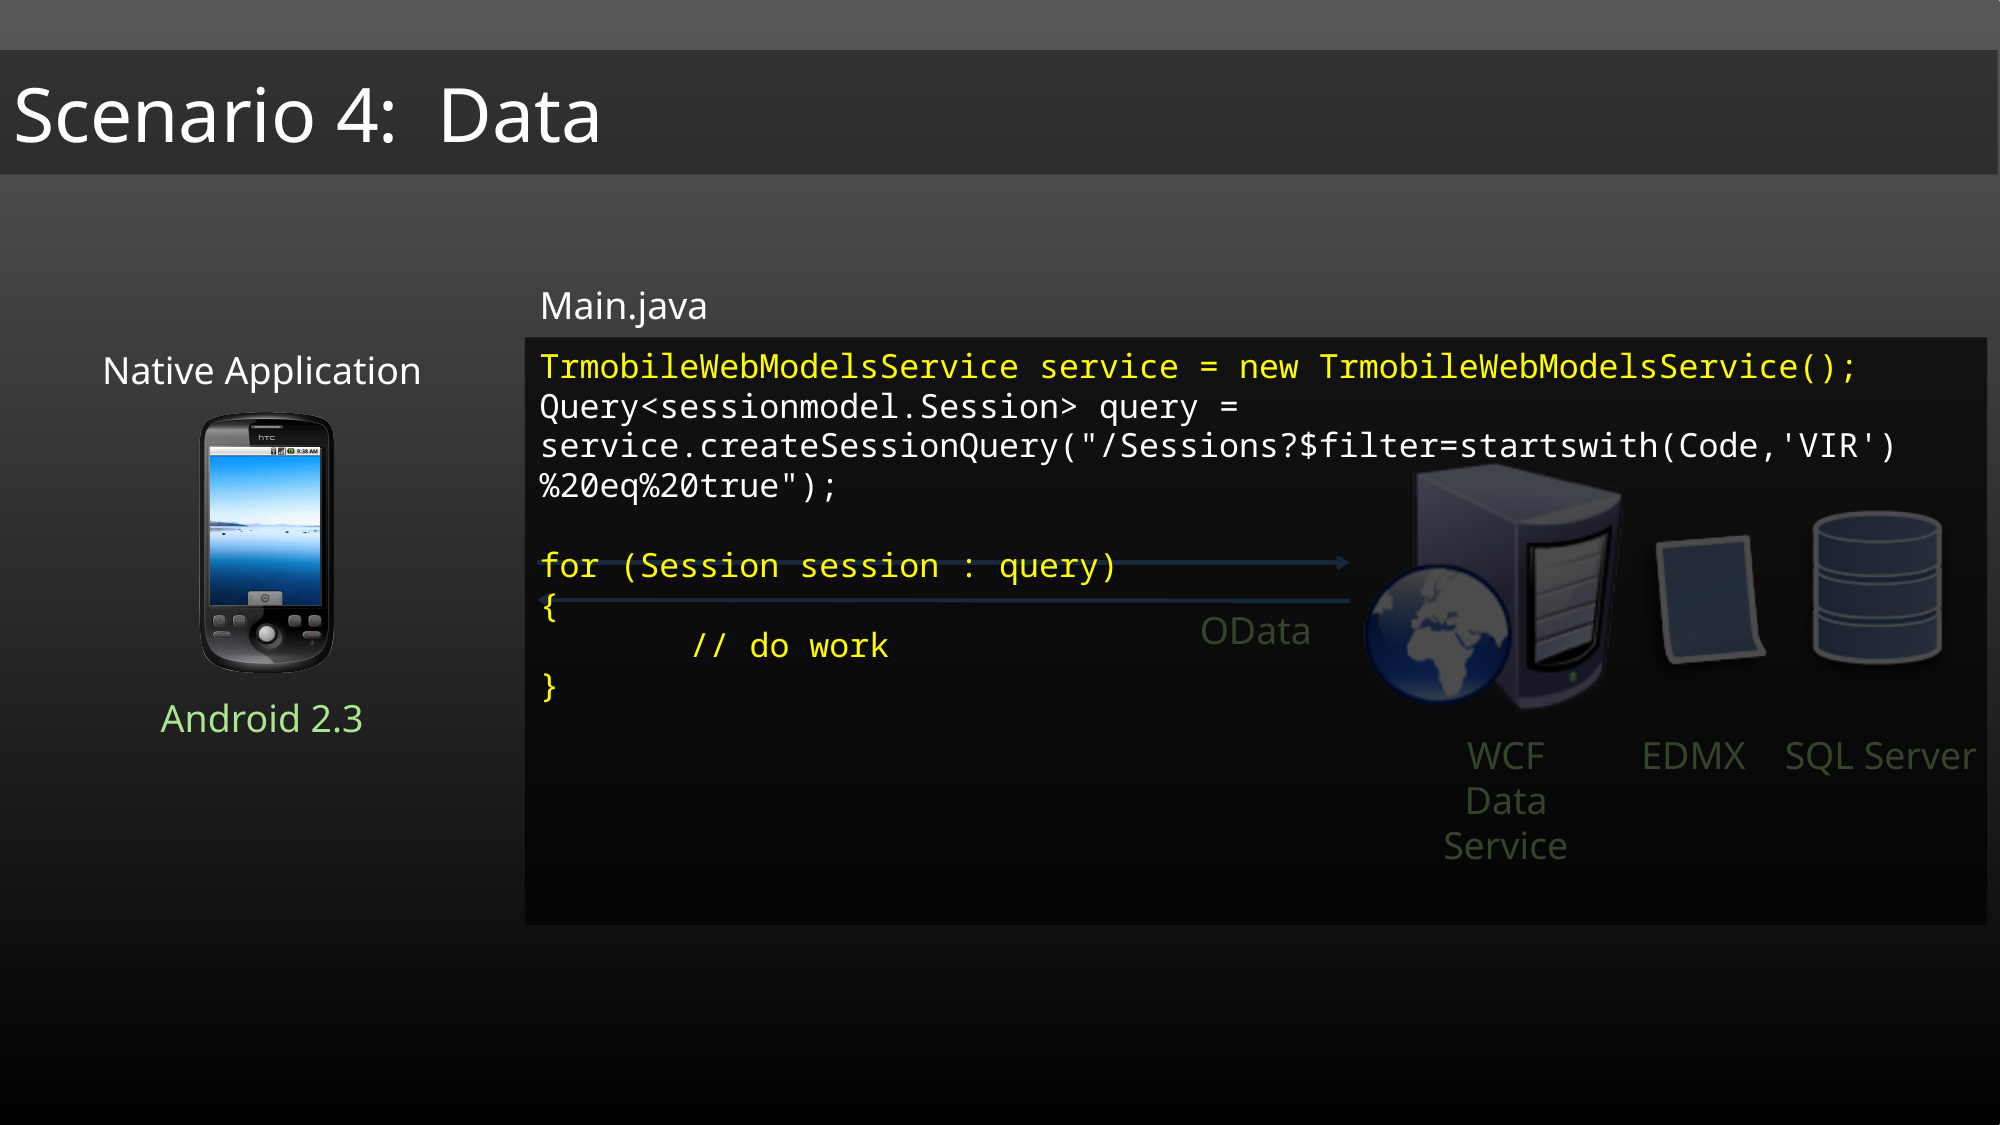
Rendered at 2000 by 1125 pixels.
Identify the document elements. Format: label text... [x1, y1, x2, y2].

picture [1362, 461, 1777, 712]
text_box SQL Server [1988, 724, 2000, 785]
text_box Android 2.3 [99, 687, 425, 748]
text_box Native Application [87, 339, 438, 445]
picture [1786, 499, 1957, 684]
text_box TrmobileWebModelsService service = new TrmobileWebModelsService(); Query<sessionmodel.Session> query = service.createSessionQuery("/Sessions?$filter=startswith(Code,'VIR')%20eq%20true"); for (Session session : query) { // do work } [524, 337, 1988, 925]
text_box Main.java [524, 274, 1225, 335]
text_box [199, 412, 334, 673]
